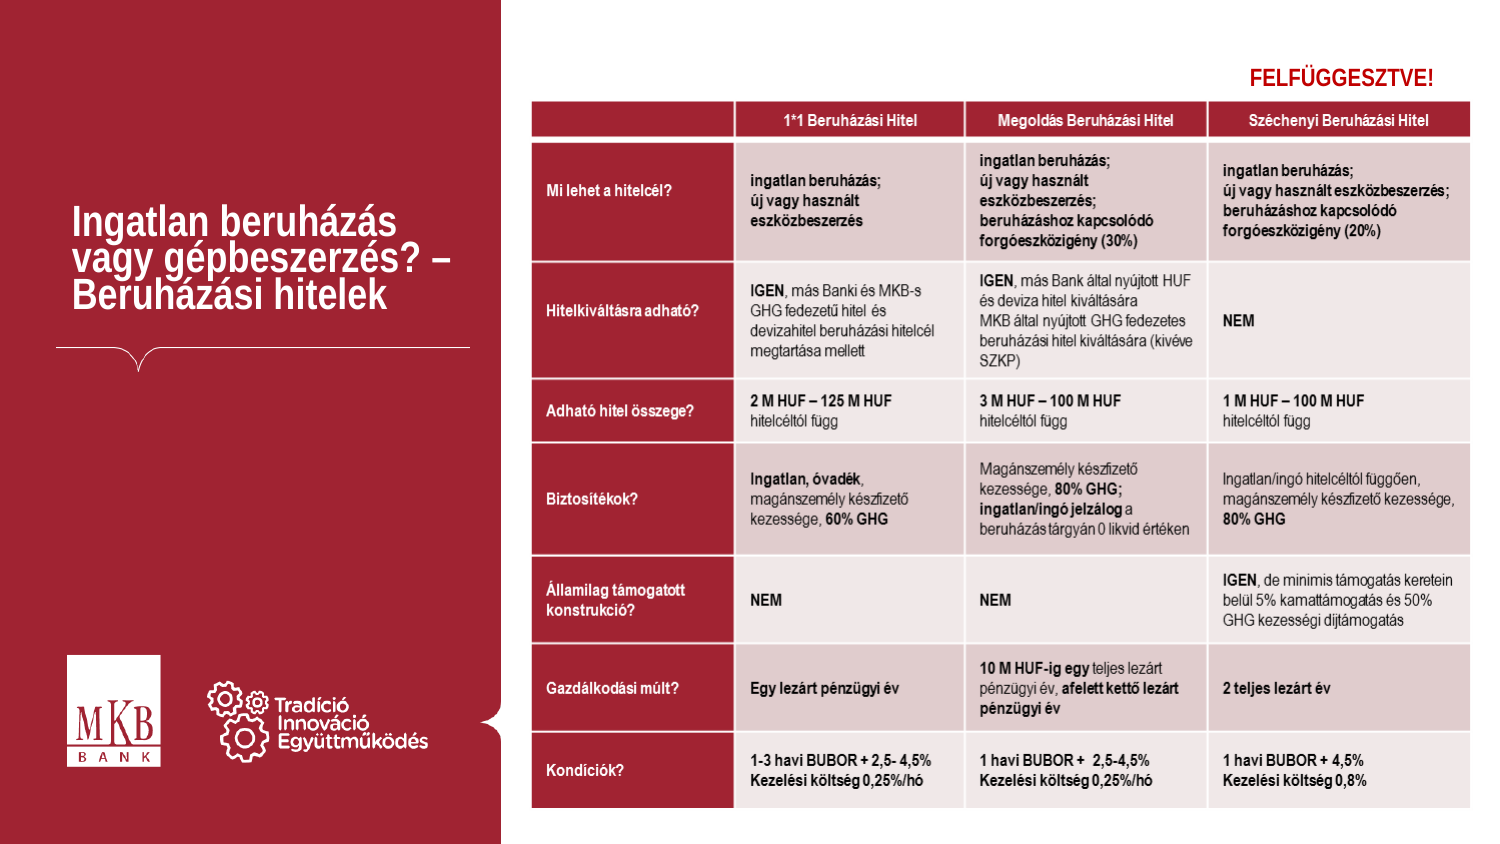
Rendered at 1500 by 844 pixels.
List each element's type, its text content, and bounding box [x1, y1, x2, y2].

list Ingatlan beruházás vagy gépbeszerzés? – Beruházási hitelek [60, 201, 465, 315]
text_box FELFÜGGESZTVE! [1235, 53, 1454, 99]
picture [0, 0, 501, 844]
picture [529, 99, 1476, 812]
